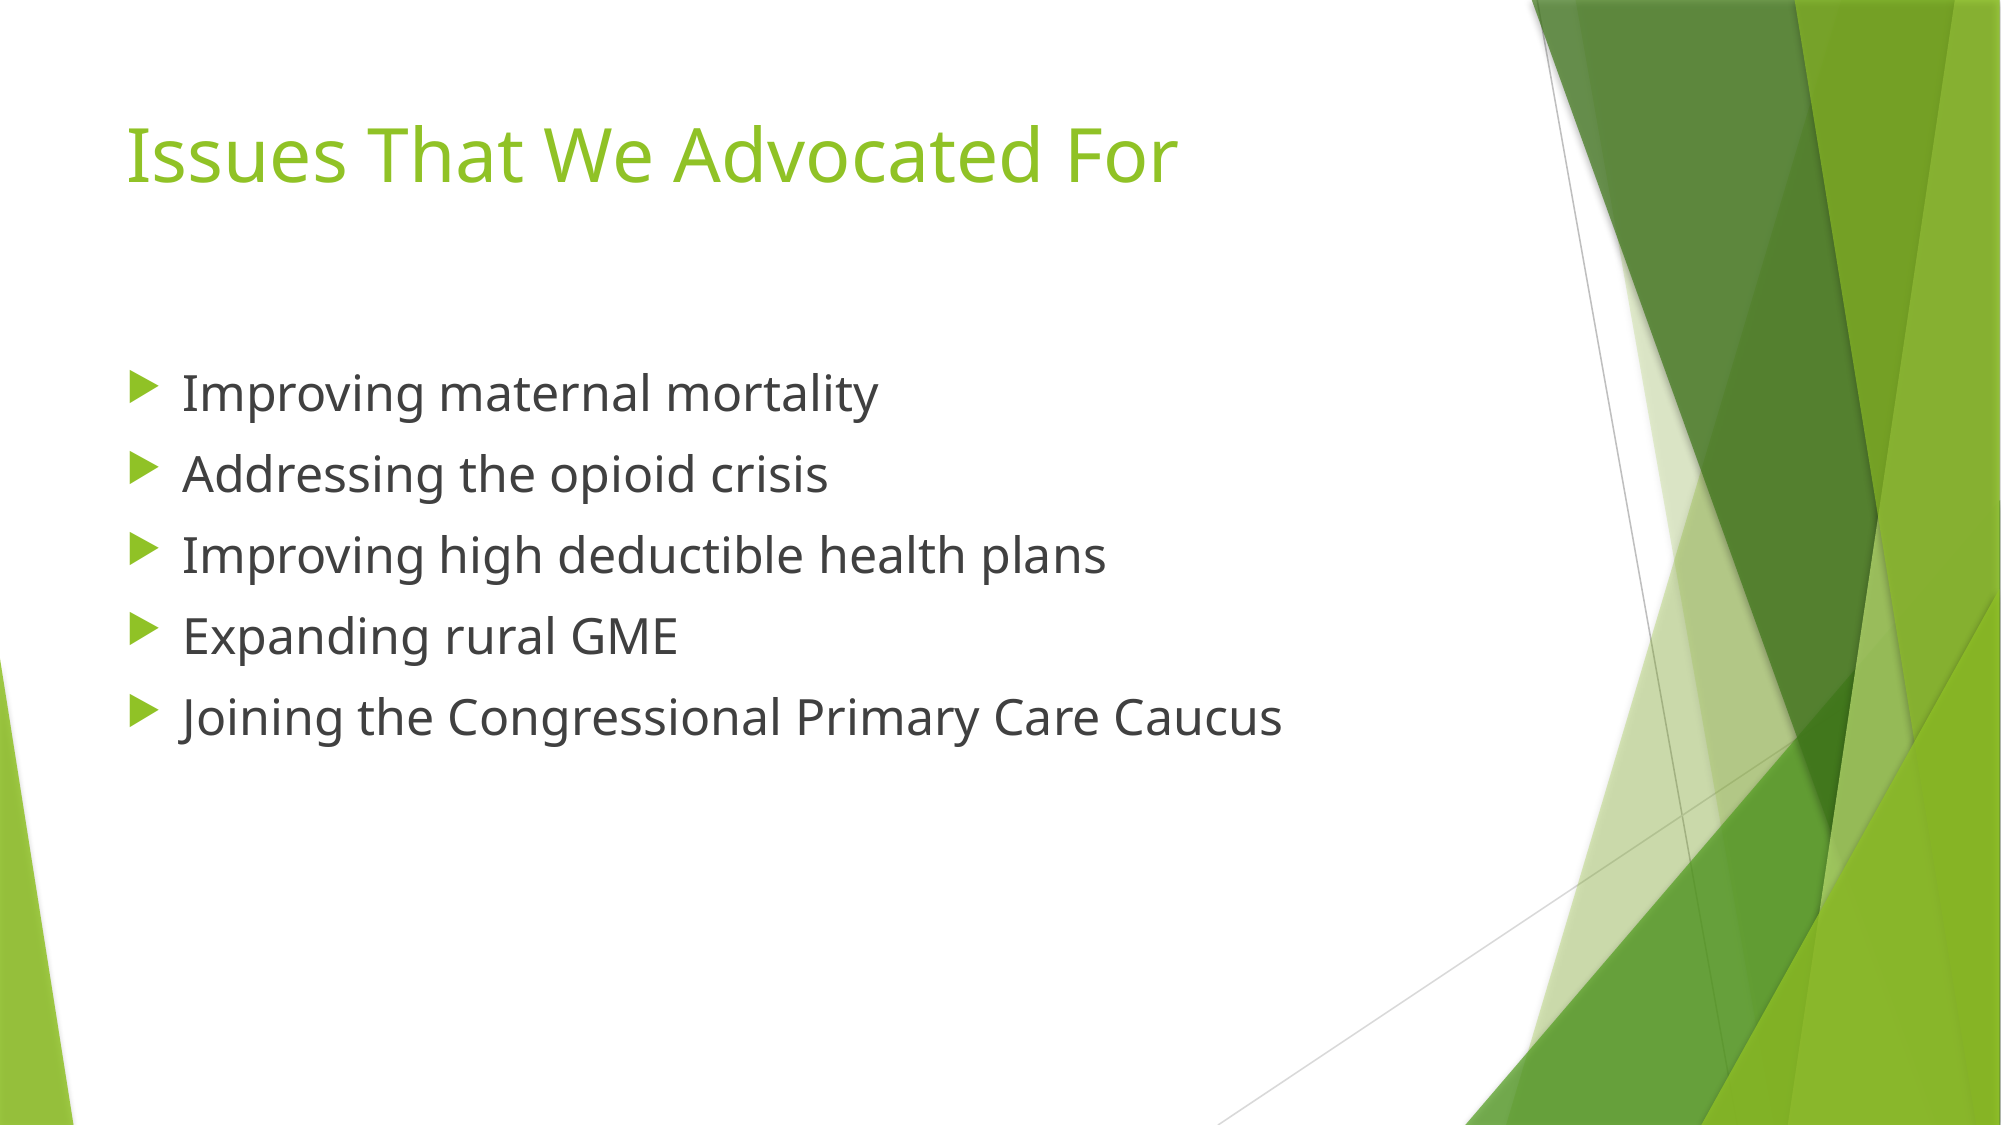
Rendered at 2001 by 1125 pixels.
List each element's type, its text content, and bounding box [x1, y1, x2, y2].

list Improving maternal mortality Addressing the opioid crisis Improving high deductible health plans Expanding rural GME Joining the Congressional Primary Care Caucus [111, 354, 1522, 992]
title Issues That We Advocated For [111, 99, 1522, 317]
